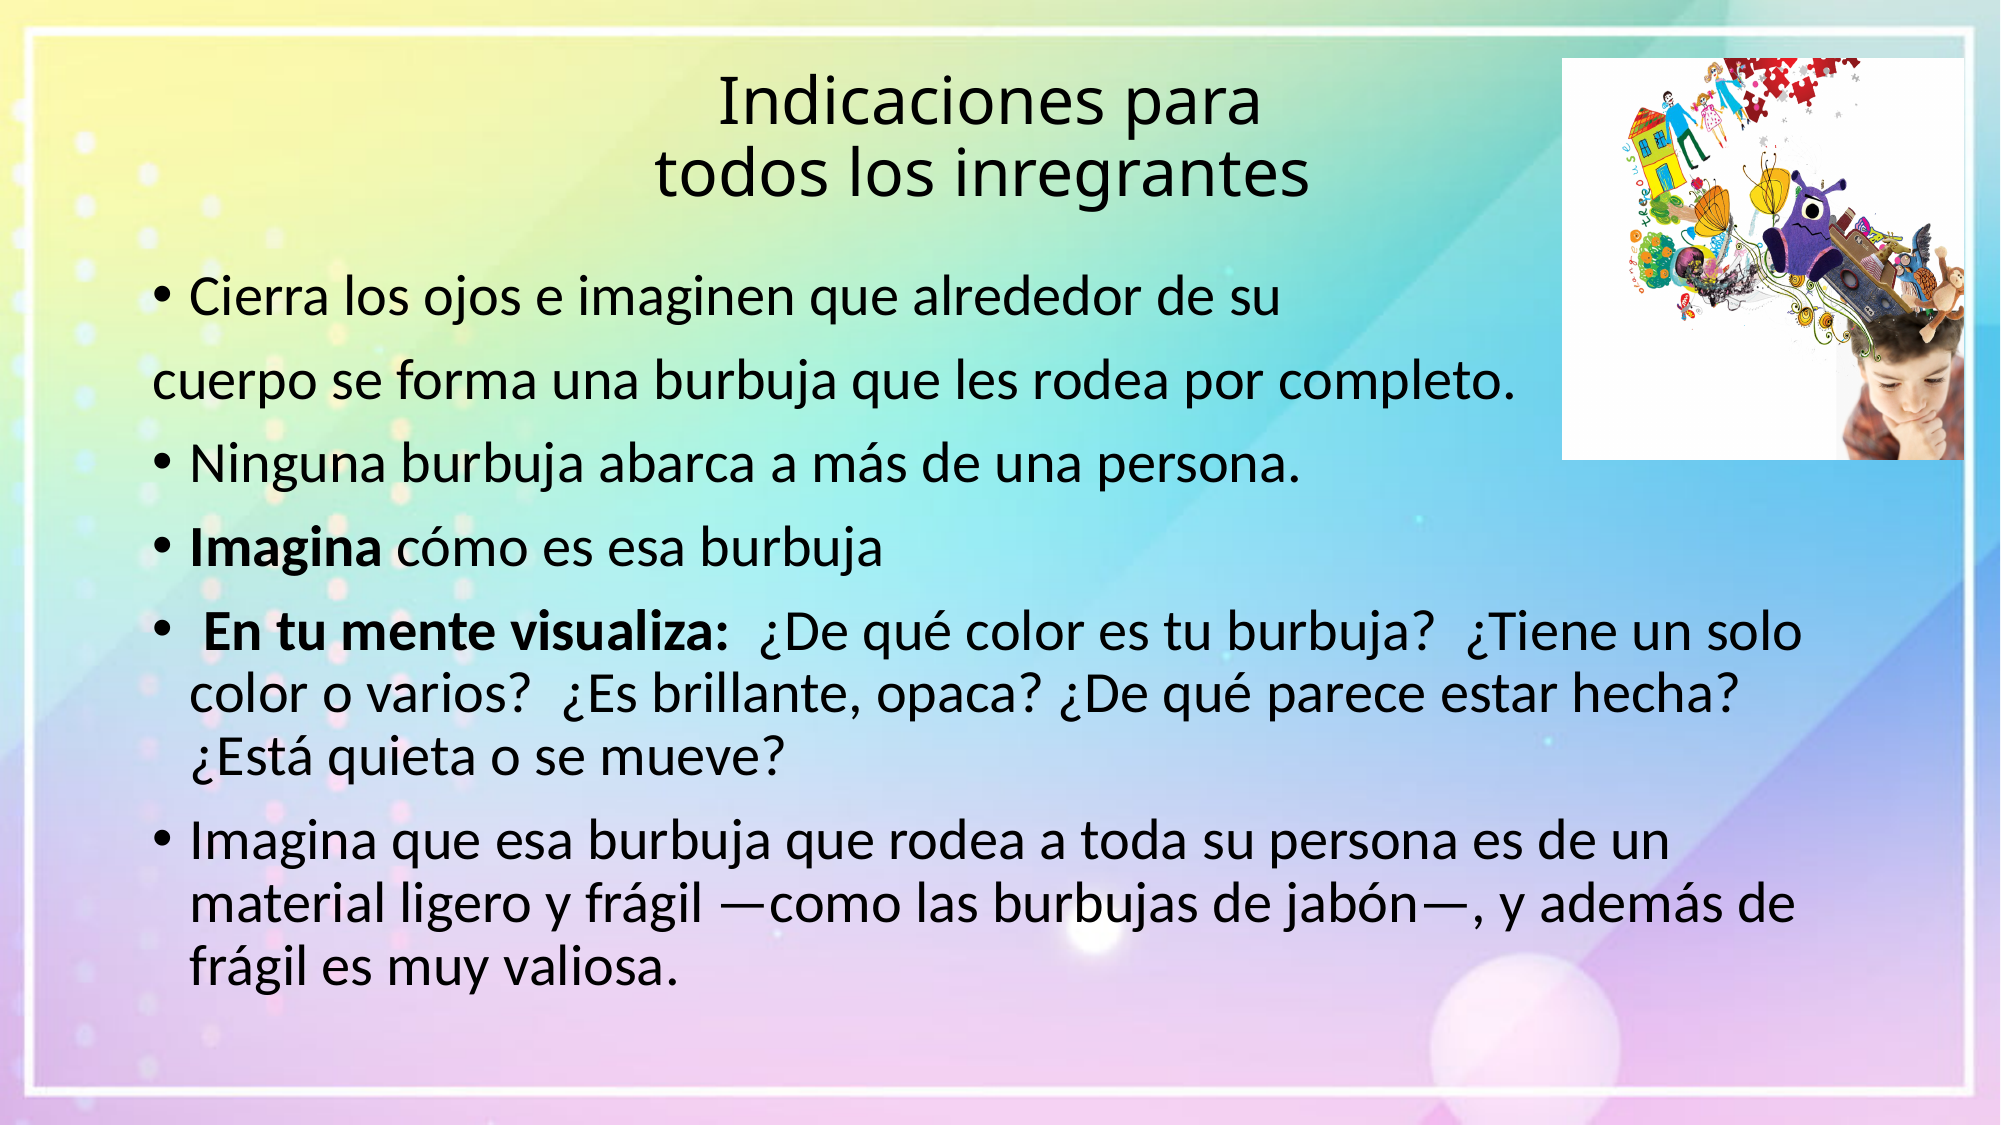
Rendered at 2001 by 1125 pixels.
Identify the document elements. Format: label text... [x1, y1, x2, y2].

list Cierra los ojos e imaginen que alrededor de su cuerpo se forma una burbuja que les rodea por completo. Ninguna burbuja abarca a más de una persona. Imagina cómo es esa burbuja En tu mente visualiza: ¿De qué color es tu burbuja? ¿Tiene un solo color o varios? ¿Es brillante, opaca? ¿De qué parece estar hecha? ¿Está quieta o se mueve? Imagina que esa burbuja que rodea a toda su persona es de un material ligero y frágil —como las burbujas de jabón—, y además de frágil es muy valiosa. [137, 257, 1863, 1016]
title Indicaciones para todos los inregrantes [137, 59, 1562, 219]
picture [0, 0, 2001, 1125]
